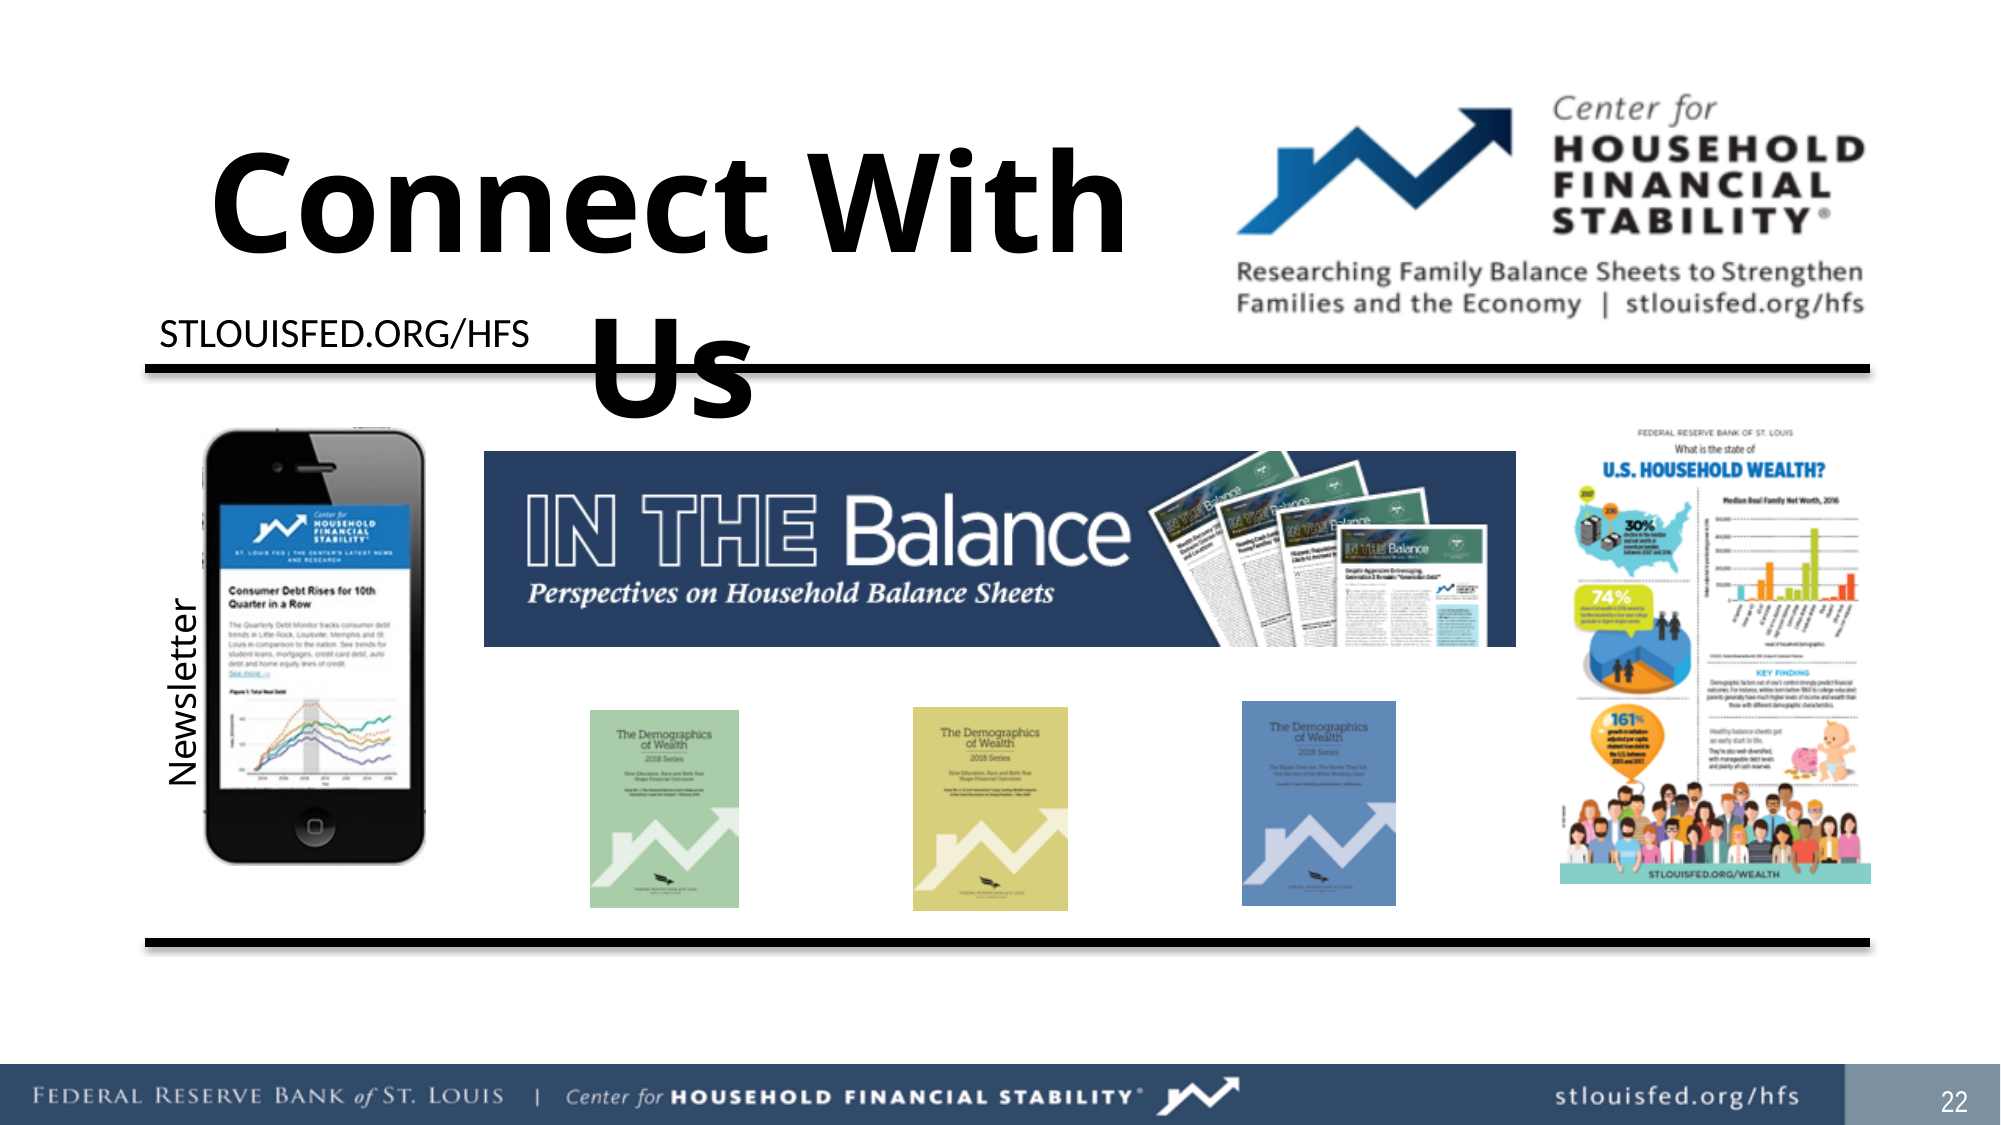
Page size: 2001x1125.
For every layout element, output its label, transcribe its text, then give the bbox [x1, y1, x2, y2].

text_box Connect With Us [113, 107, 1228, 453]
picture [1560, 419, 1872, 884]
text_box Newsletter [150, 553, 197, 804]
text_box [144, 287, 557, 353]
slide_number 22 [1871, 1074, 1984, 1113]
text_box [1458, 1058, 1871, 1125]
picture [0, 1064, 1458, 1125]
picture [590, 710, 739, 908]
picture [1225, 69, 1895, 337]
picture [913, 706, 1068, 912]
text_box [1210, 26, 1895, 361]
picture [1871, 1064, 2001, 1125]
picture [202, 427, 426, 866]
picture [1241, 701, 1396, 906]
picture [484, 450, 1516, 647]
text_box STLOUISFED.ORG/HFS [144, 298, 582, 364]
